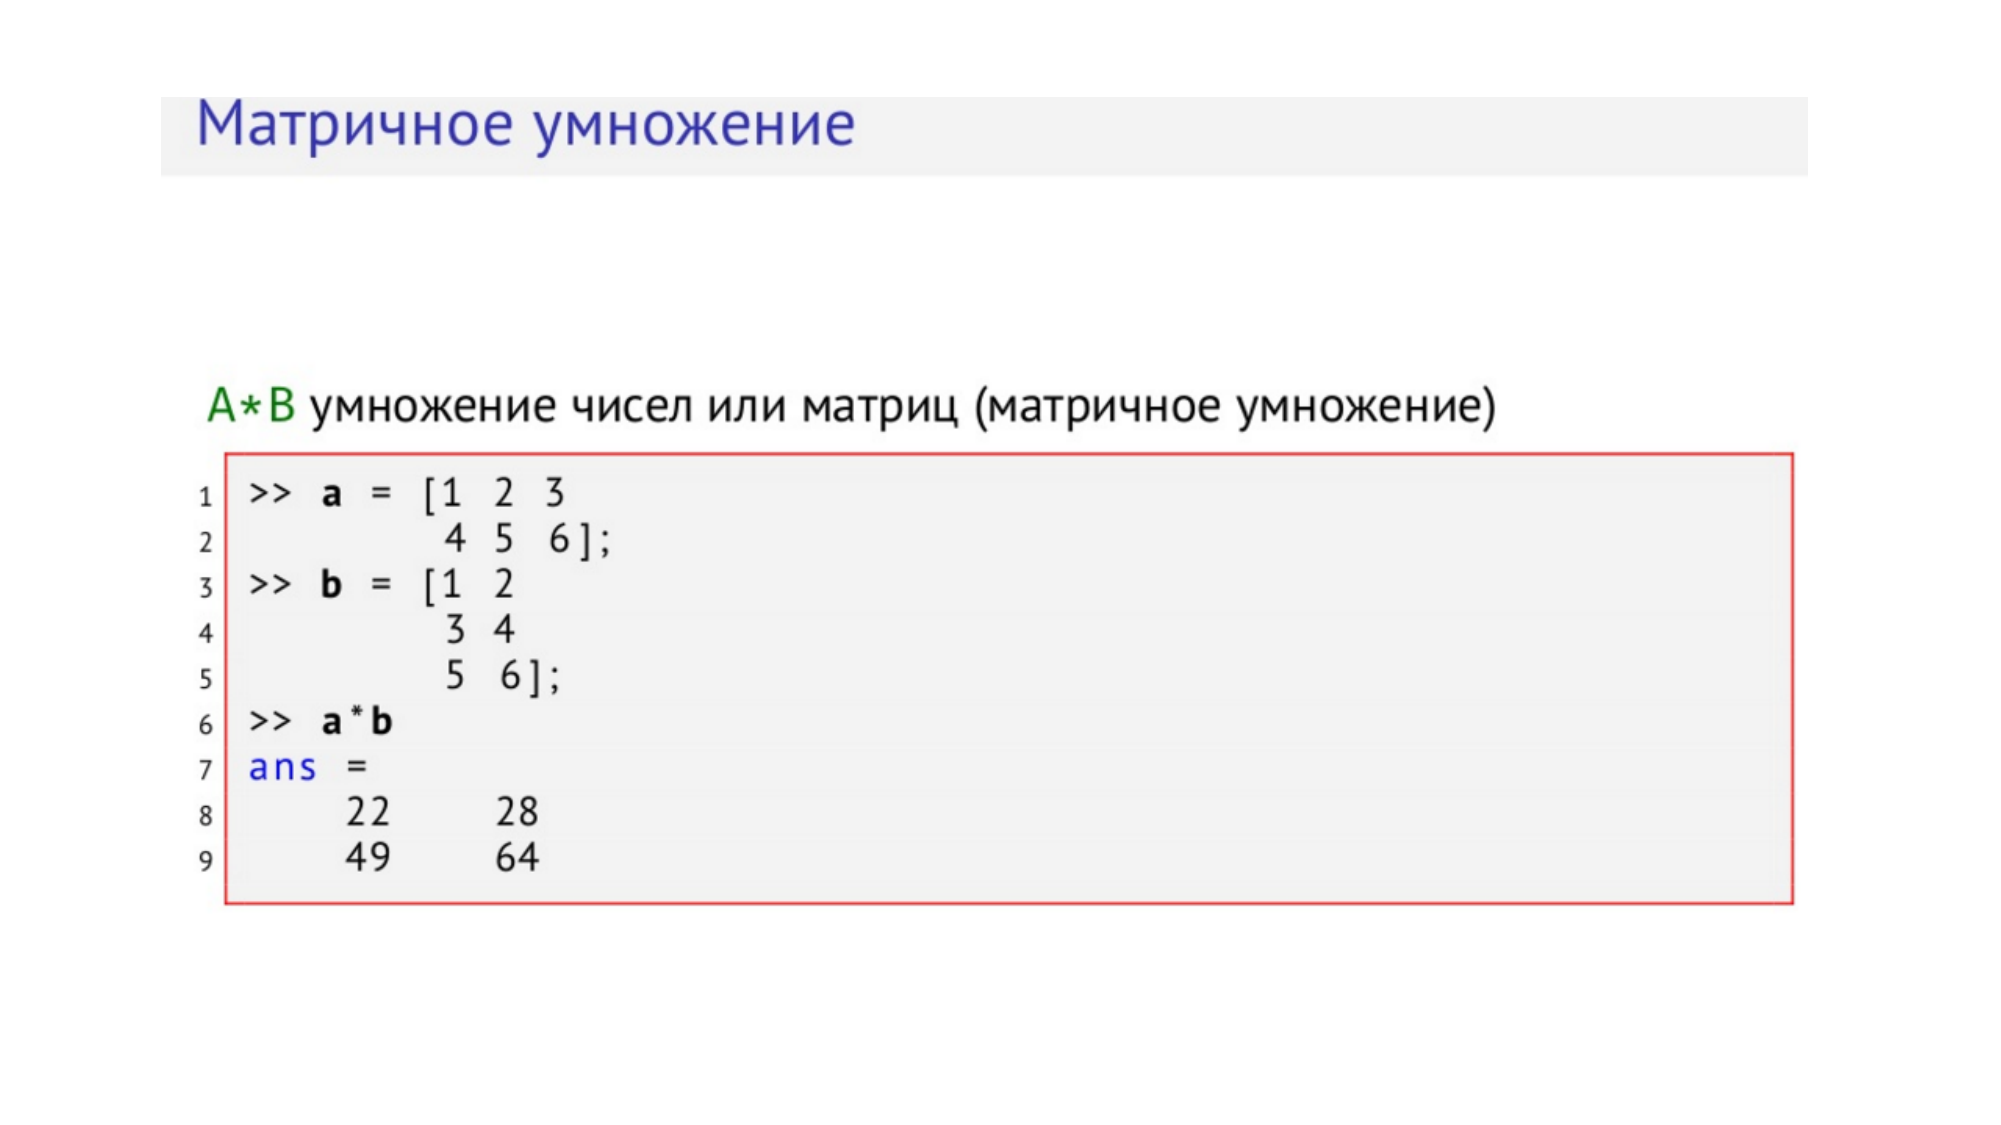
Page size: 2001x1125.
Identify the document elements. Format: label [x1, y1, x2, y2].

picture [161, 97, 1808, 914]
